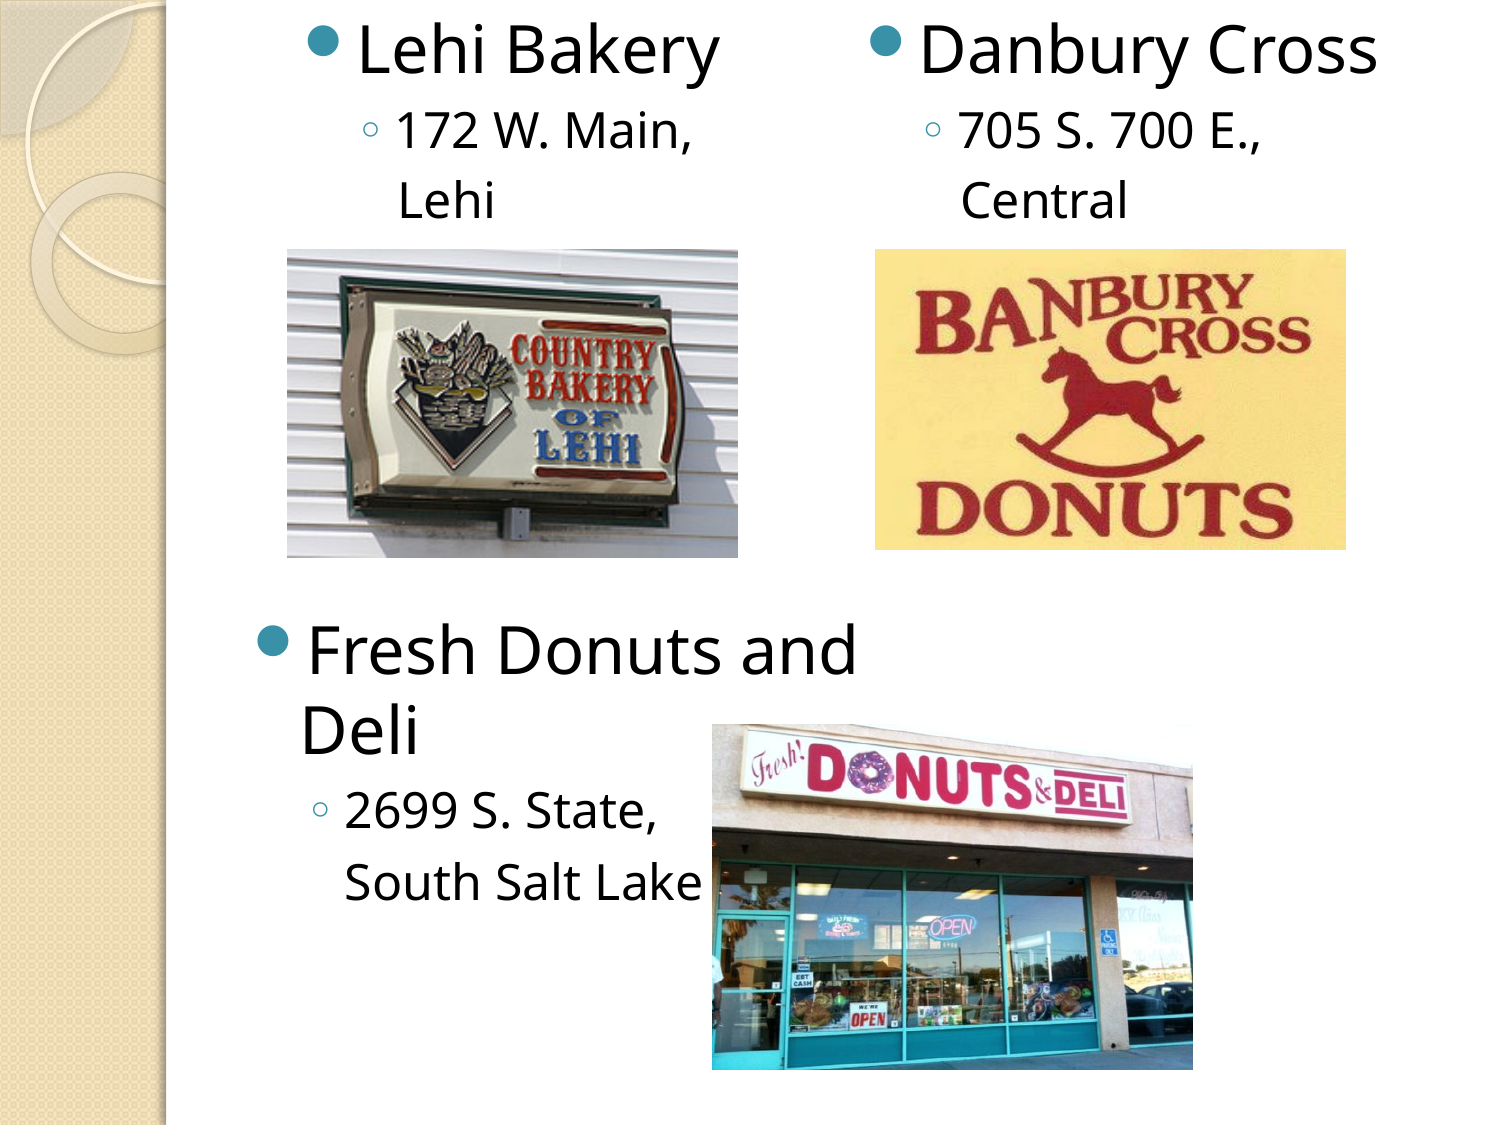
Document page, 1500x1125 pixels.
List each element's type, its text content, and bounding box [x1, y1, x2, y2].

text_box Fresh Donuts and Deli 2699 S. State, South Salt Lake [224, 600, 988, 1000]
picture [874, 249, 1346, 551]
list Danbury Cross 705 S. 700 E., Central [837, 0, 1422, 400]
list Lehi Bakery 172 W. Main, Lehi [275, 0, 813, 288]
picture [287, 249, 738, 558]
picture [712, 724, 1193, 1070]
